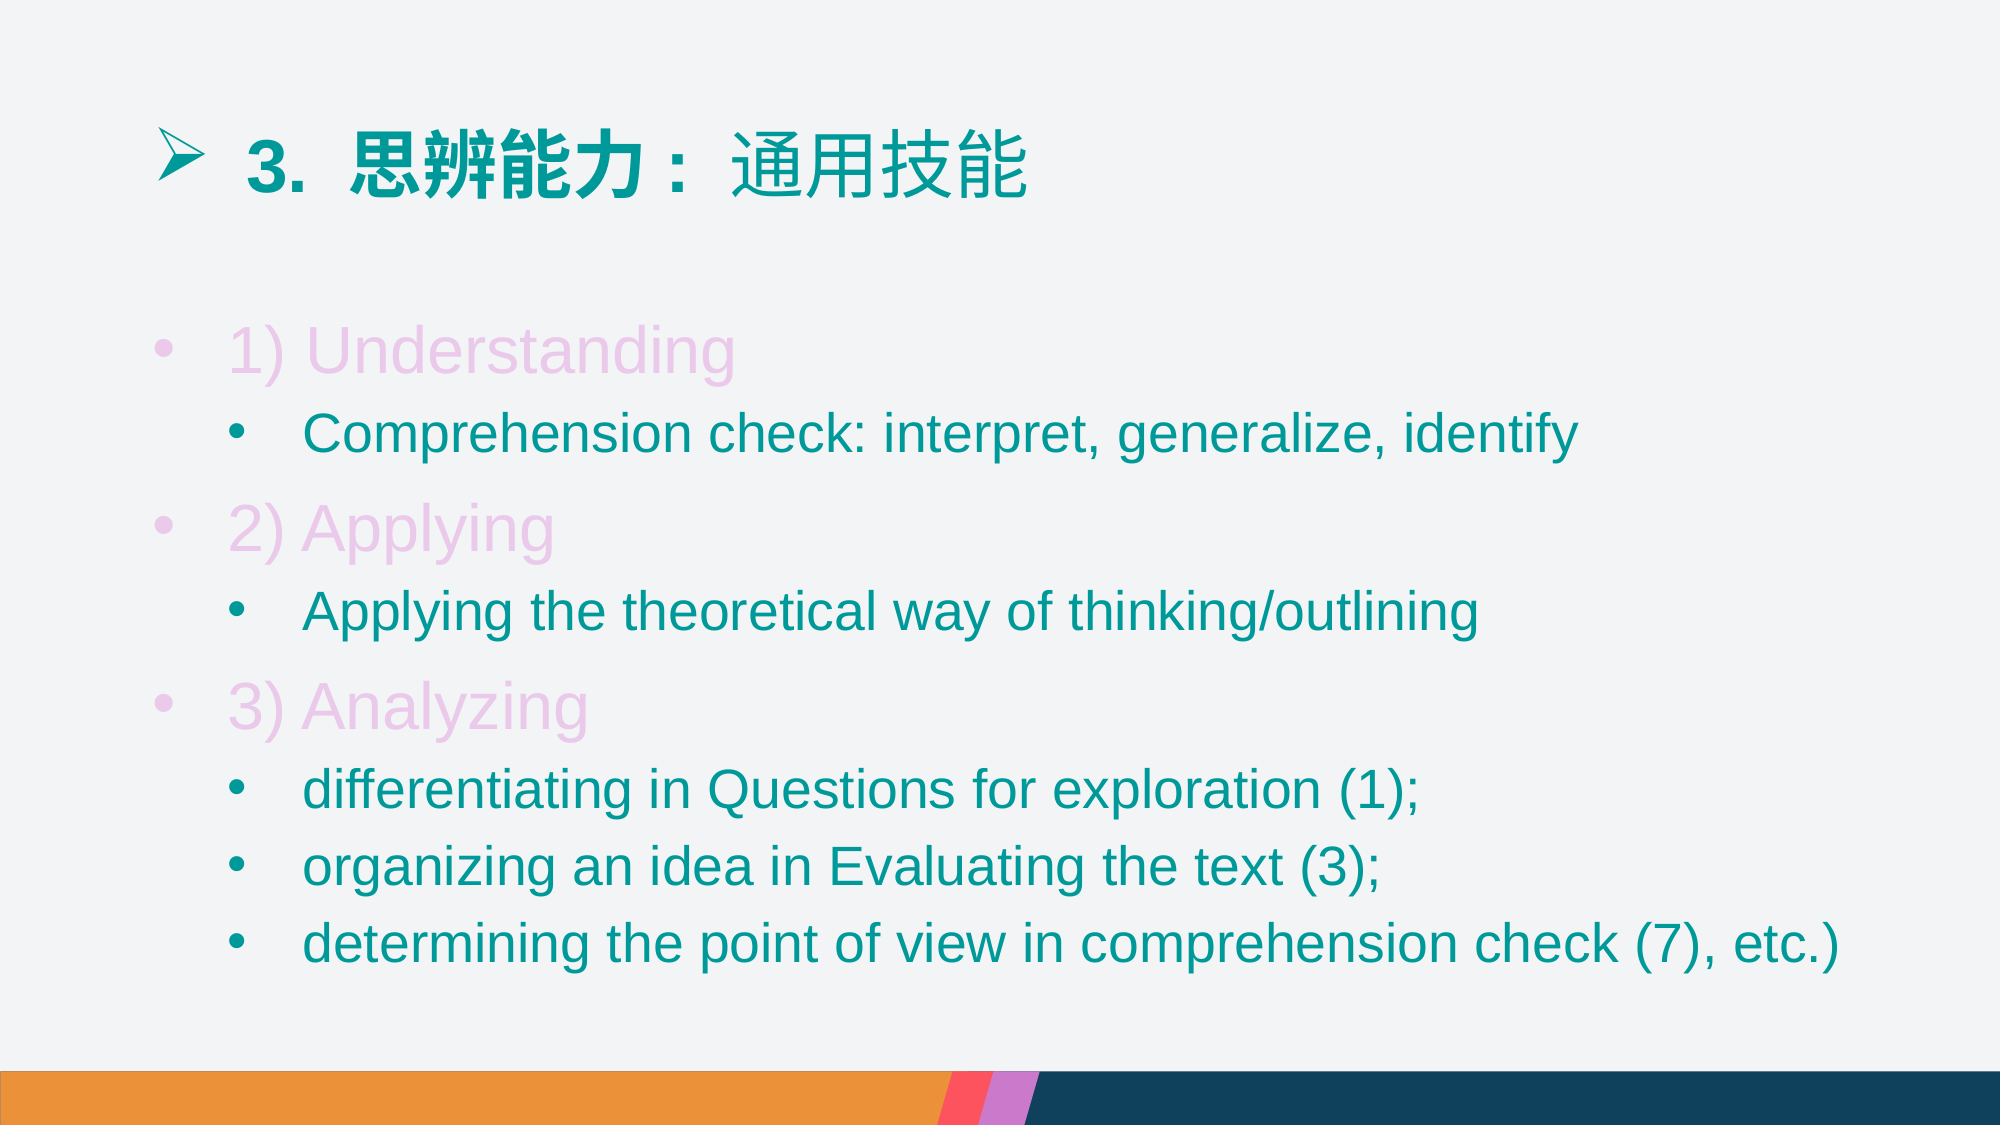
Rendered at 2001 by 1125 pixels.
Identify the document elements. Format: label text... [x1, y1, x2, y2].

list 1) Understanding Comprehension check: interpret, generalize, identify 2) Applying Applying the theoretical way of thinking/outlining 3) Analyzing differentiating in Questions for exploration (1); organizing an idea in Evaluating the text (3); determining the point of view in comprehension check (7), etc.) [137, 299, 1863, 1014]
title 3. 思辨能力: 通用技能 [137, 59, 1863, 278]
